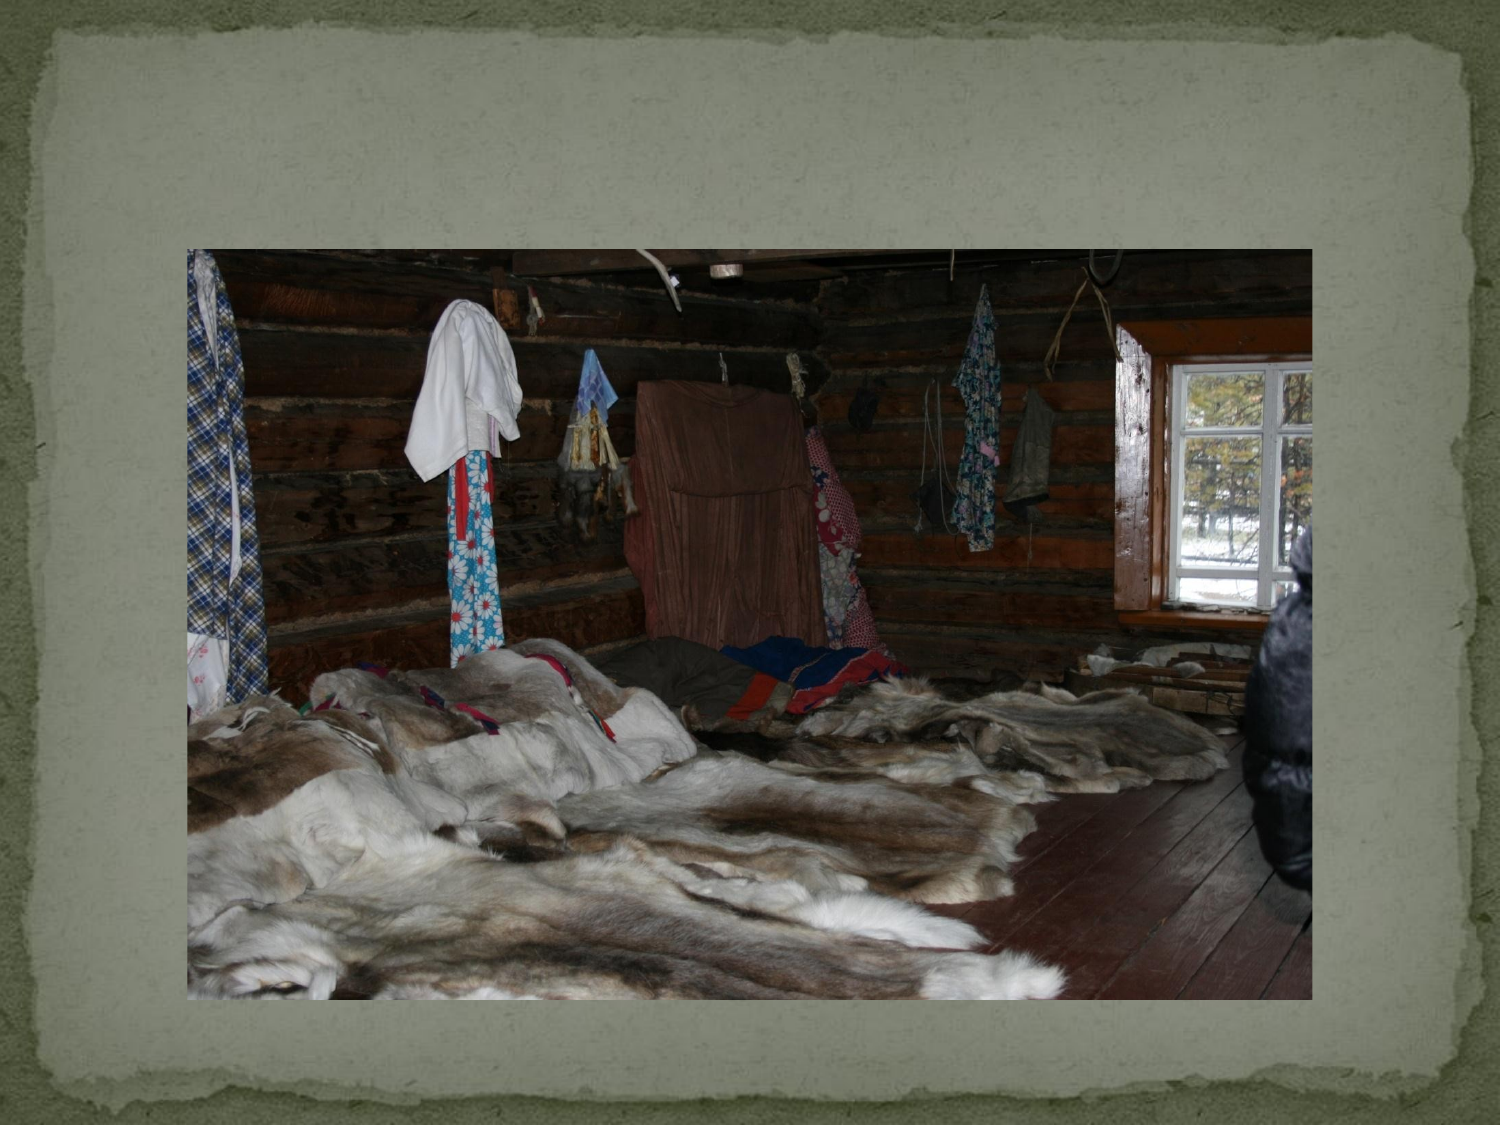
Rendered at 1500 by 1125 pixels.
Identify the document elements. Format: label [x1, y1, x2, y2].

picture [0, 0, 1500, 1125]
text_box [187, 249, 1313, 1000]
